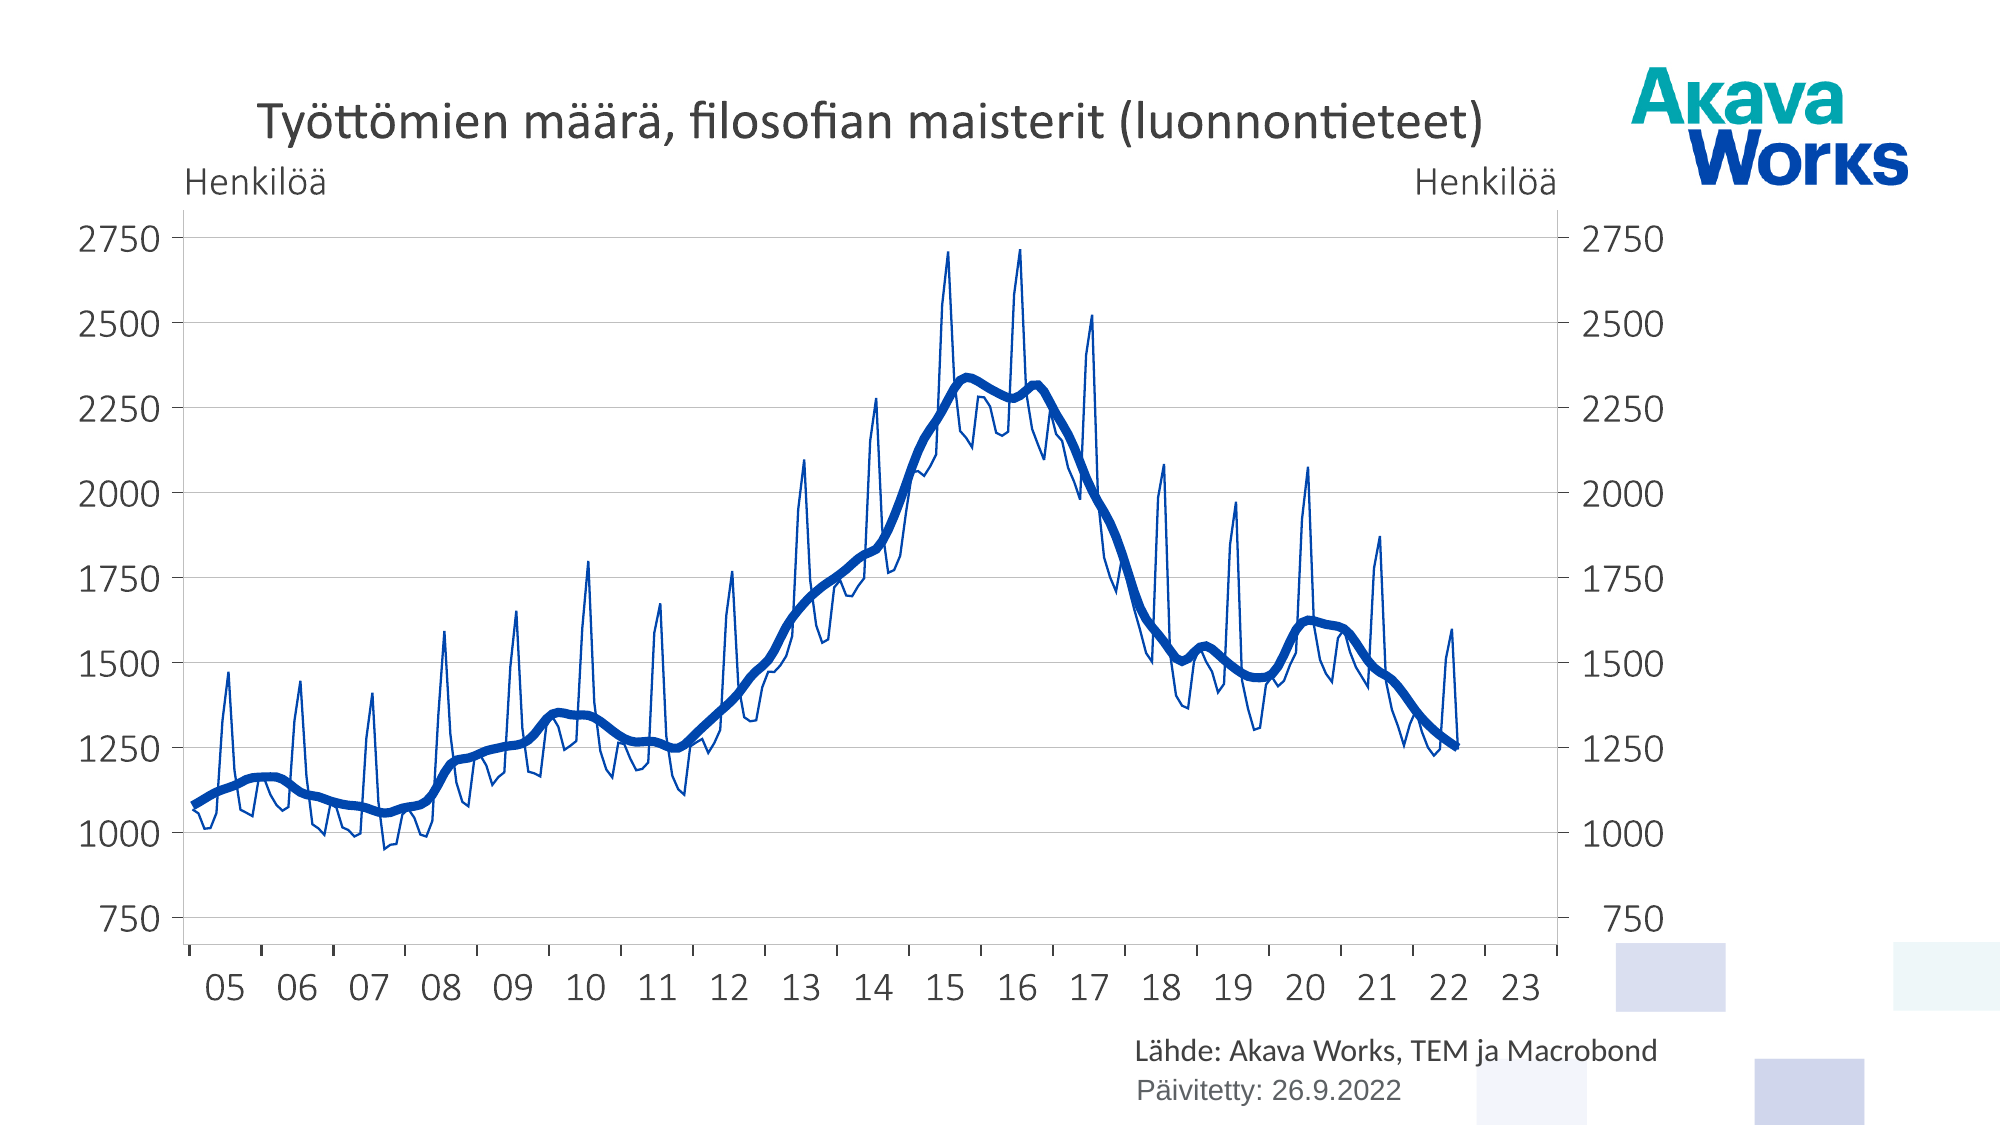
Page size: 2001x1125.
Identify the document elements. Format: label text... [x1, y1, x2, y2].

text_box Päivitetty: 26.9.2022 [1121, 1095, 1644, 1114]
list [58, 67, 1683, 1095]
picture [232, 55, 2000, 1125]
